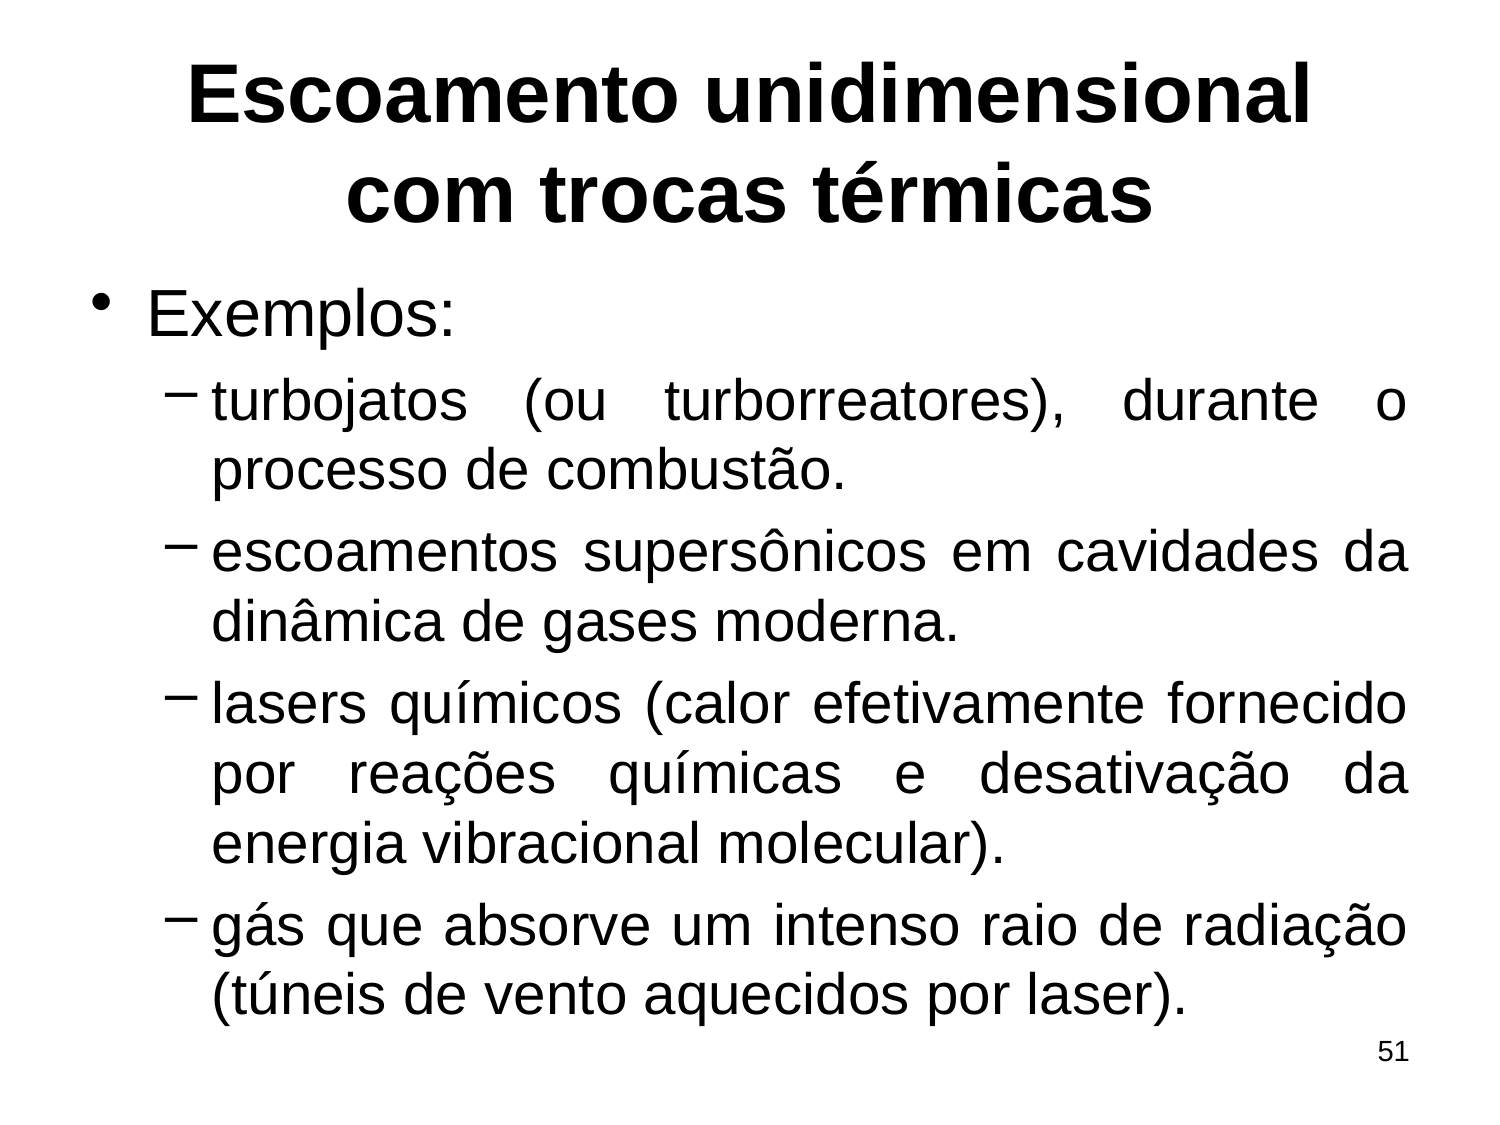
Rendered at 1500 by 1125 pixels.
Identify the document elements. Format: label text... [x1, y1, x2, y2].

list Exemplos: turbojatos (ou turborreatores), durante o processo de combustão. escoamentos supersônicos em cavidades da dinâmica de gases moderna. lasers químicos (calor efetivamente fornecido por reações químicas e desativação da energia vibracional molecular). gás que absorve um intenso raio de radiação (túneis de vento aquecidos por laser). [74, 262, 1426, 1048]
title Escoamento unidimensional com trocas térmicas [74, 44, 1426, 233]
slide_number 51 [1074, 1048, 1426, 1103]
